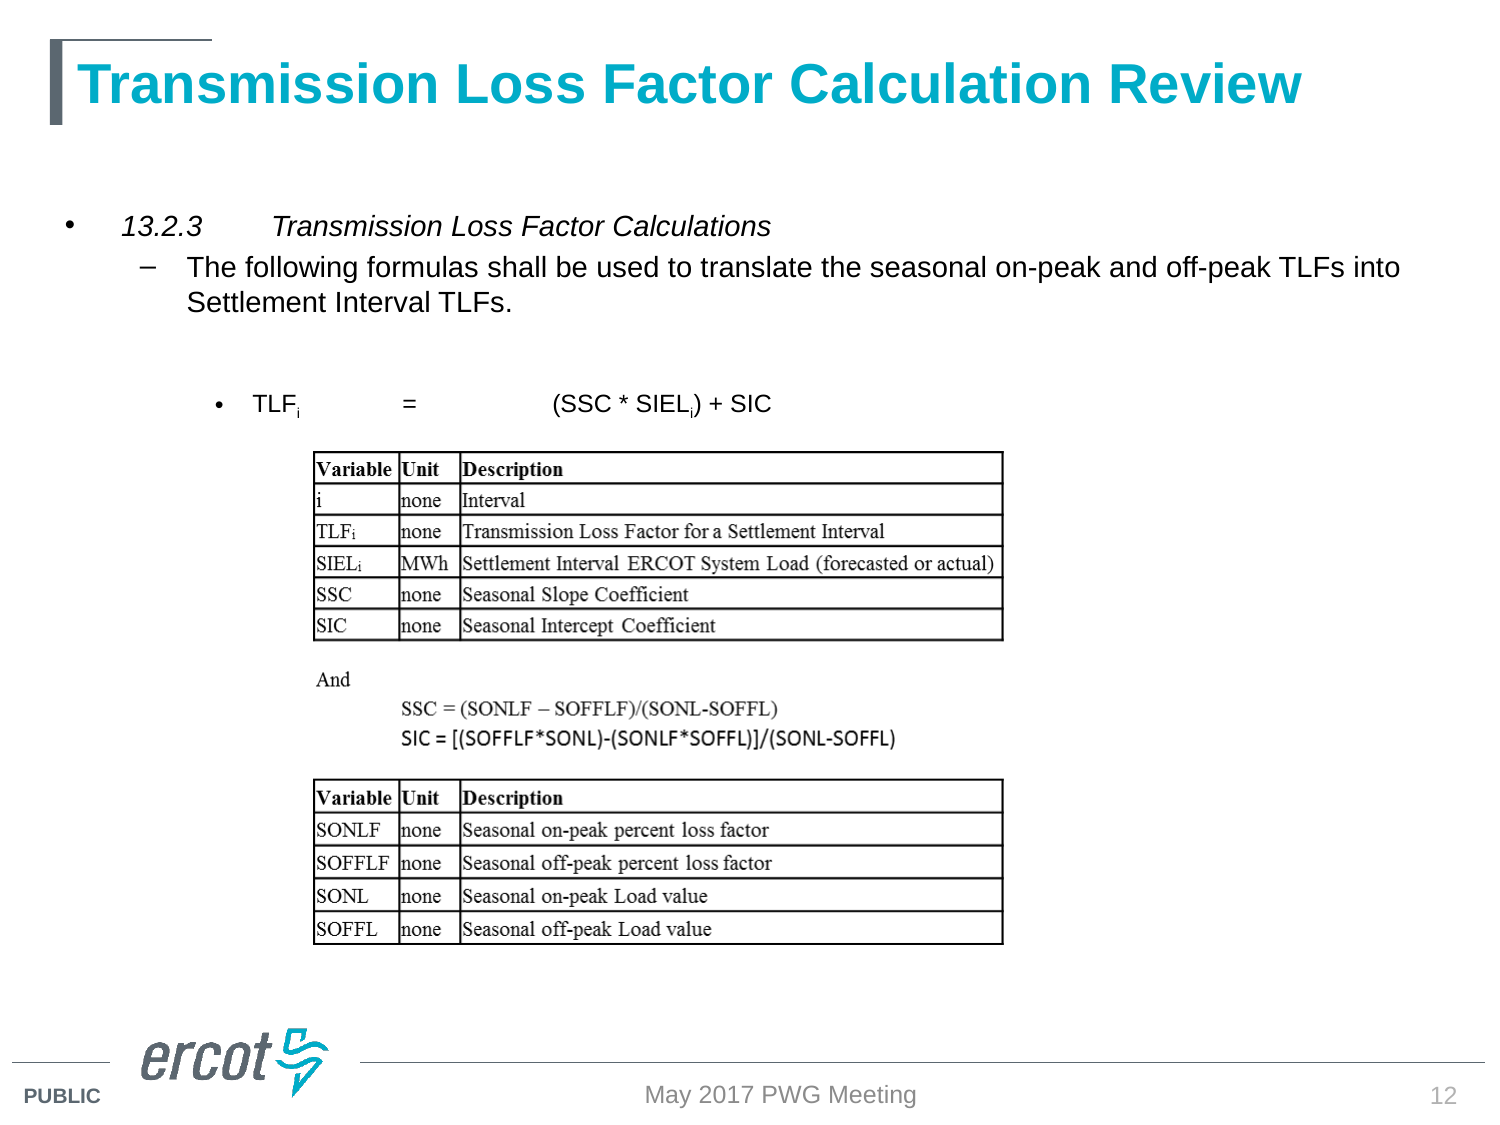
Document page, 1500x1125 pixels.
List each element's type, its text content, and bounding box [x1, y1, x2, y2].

title Transmission Loss Factor Calculation Review [62, 39, 1450, 125]
slide_number 12 [1400, 1076, 1488, 1113]
picture [137, 1024, 332, 1100]
list 13.2.3 Transmission Loss Factor Calculations The following formulas shall be used to translate the seasonal on-peak and off-peak TLFs into Settlement Interval TLFs. TLFi = (SSC * SIELi) + SIC [50, 200, 1450, 413]
footer May 2017 PWG Meeting [450, 1074, 1113, 1113]
picture [312, 449, 1005, 955]
